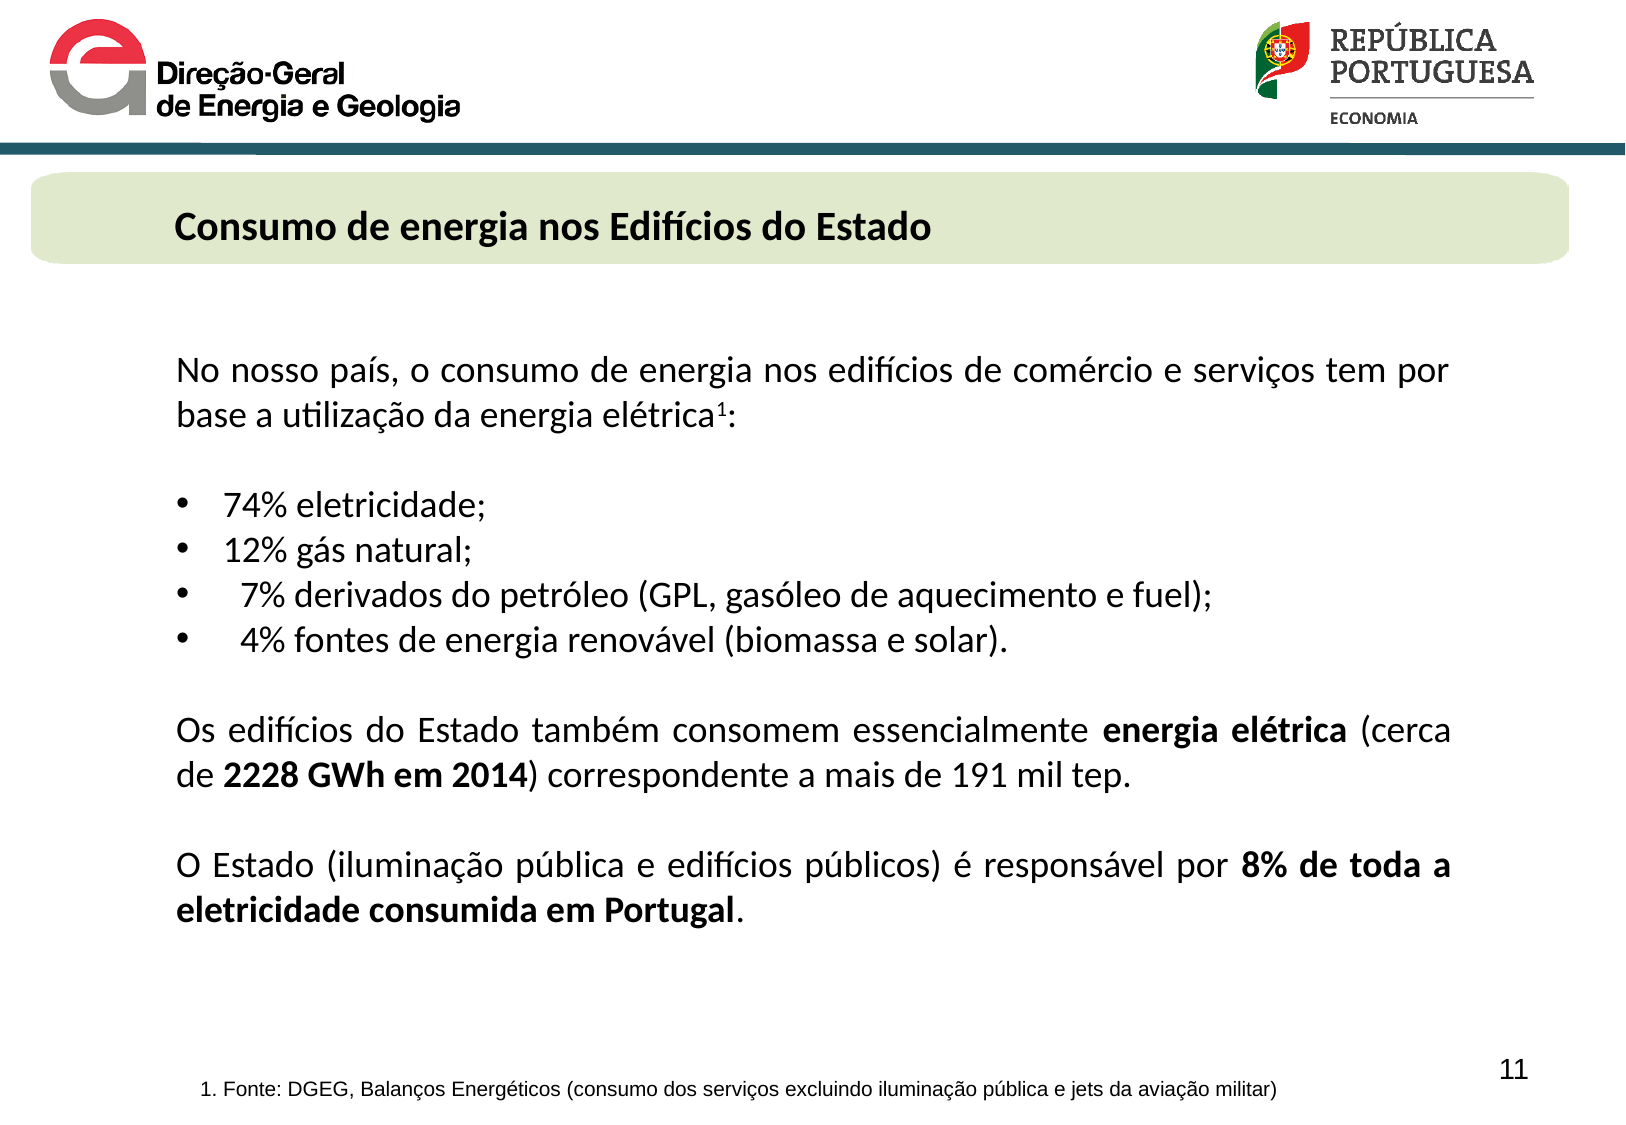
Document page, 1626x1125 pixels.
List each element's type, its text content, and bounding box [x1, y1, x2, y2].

text_box 1. Fonte: DGEG, Balanços Energéticos (consumo dos serviços excluindo iluminação pública e jets da aviação militar) [185, 1068, 1427, 1108]
picture [31, 172, 1569, 265]
picture [44, 15, 469, 126]
text_box No nosso país, o consumo de energia nos edifícios de comércio e serviços tem por base a utilização da energia elétrica1: 74% eletricidade; 12% gás natural; 7% derivados do petróleo (GPL, gasóleo de aquecimento e fuel); 4% fontes de energia renovável (biomassa e solar). Os edifícios do Estado também consomem essencialmente energia elétrica (cerca de 2228 GWh em 2014) correspondente a mais de 191 mil tep. O Estado (iluminação pública e edifícios públicos) é responsável por 8% de toda a eletricidade consumida em Portugal. [161, 338, 1467, 938]
picture [1249, 15, 1540, 126]
slide_number 10 [1164, 1042, 1544, 1103]
